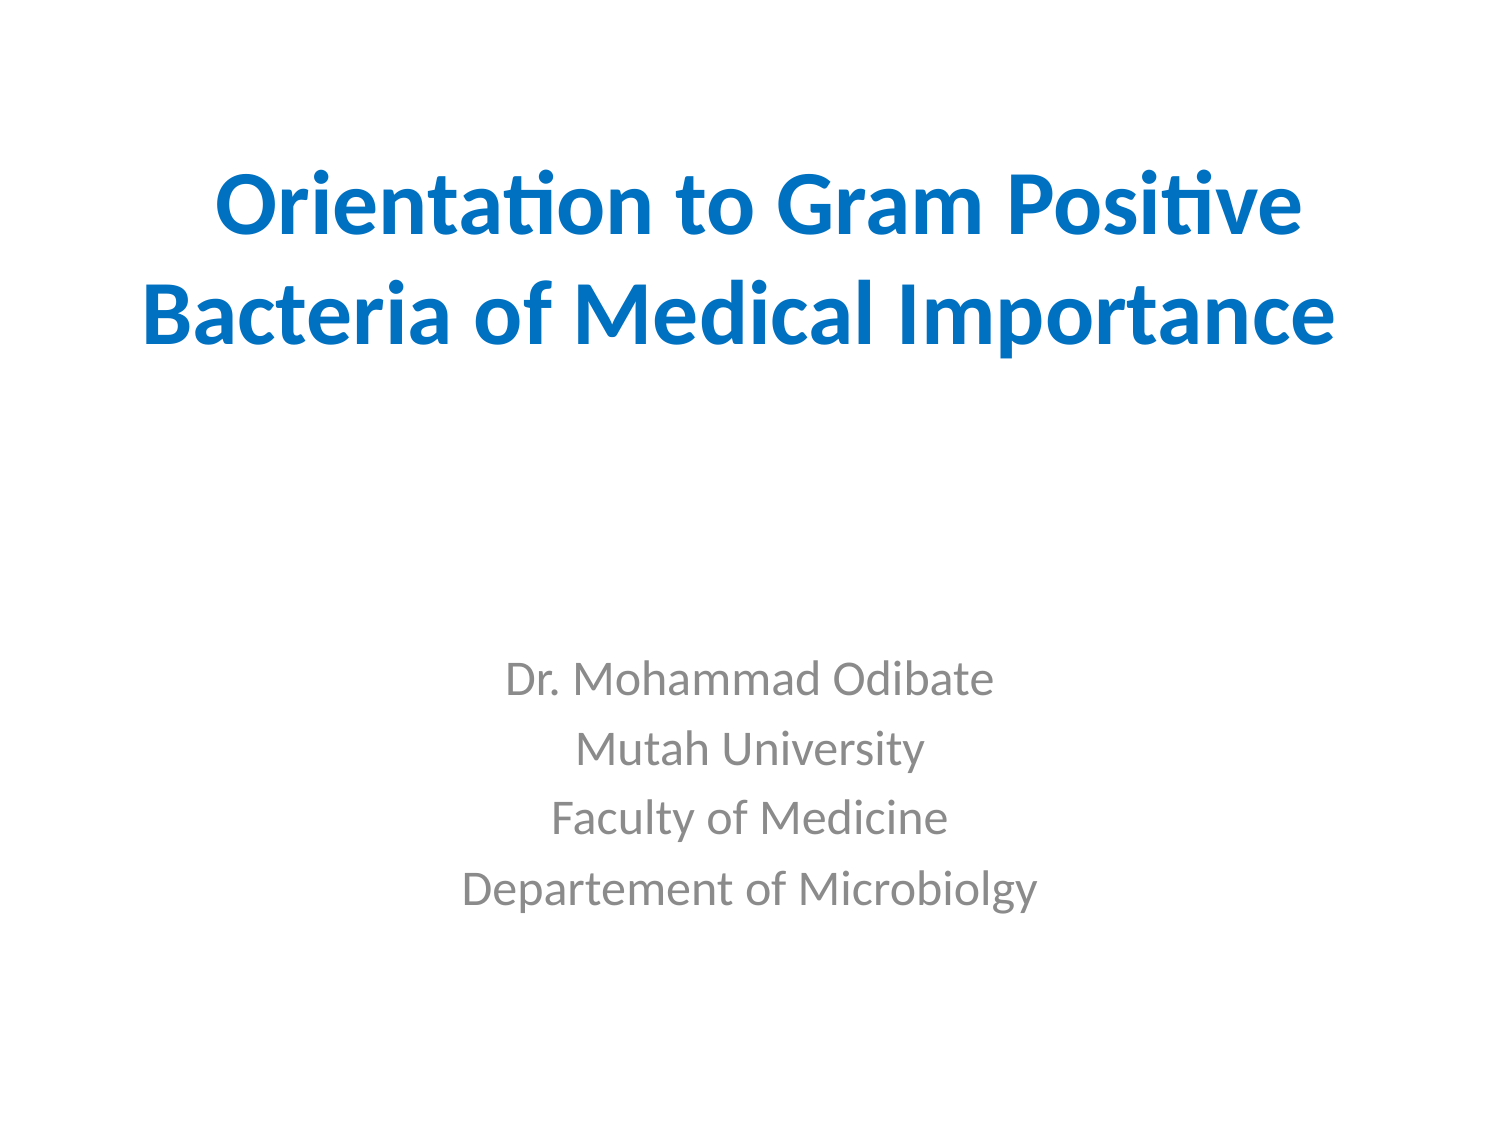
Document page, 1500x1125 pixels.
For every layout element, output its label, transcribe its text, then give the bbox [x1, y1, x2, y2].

subtitle Dr. Mohammad Odibate Mutah University Faculty of Medicine Departement of Microbiolgy [225, 637, 1275, 925]
title Orientation to Gram Positive Bacteria of Medical Importance [112, 132, 1388, 374]
